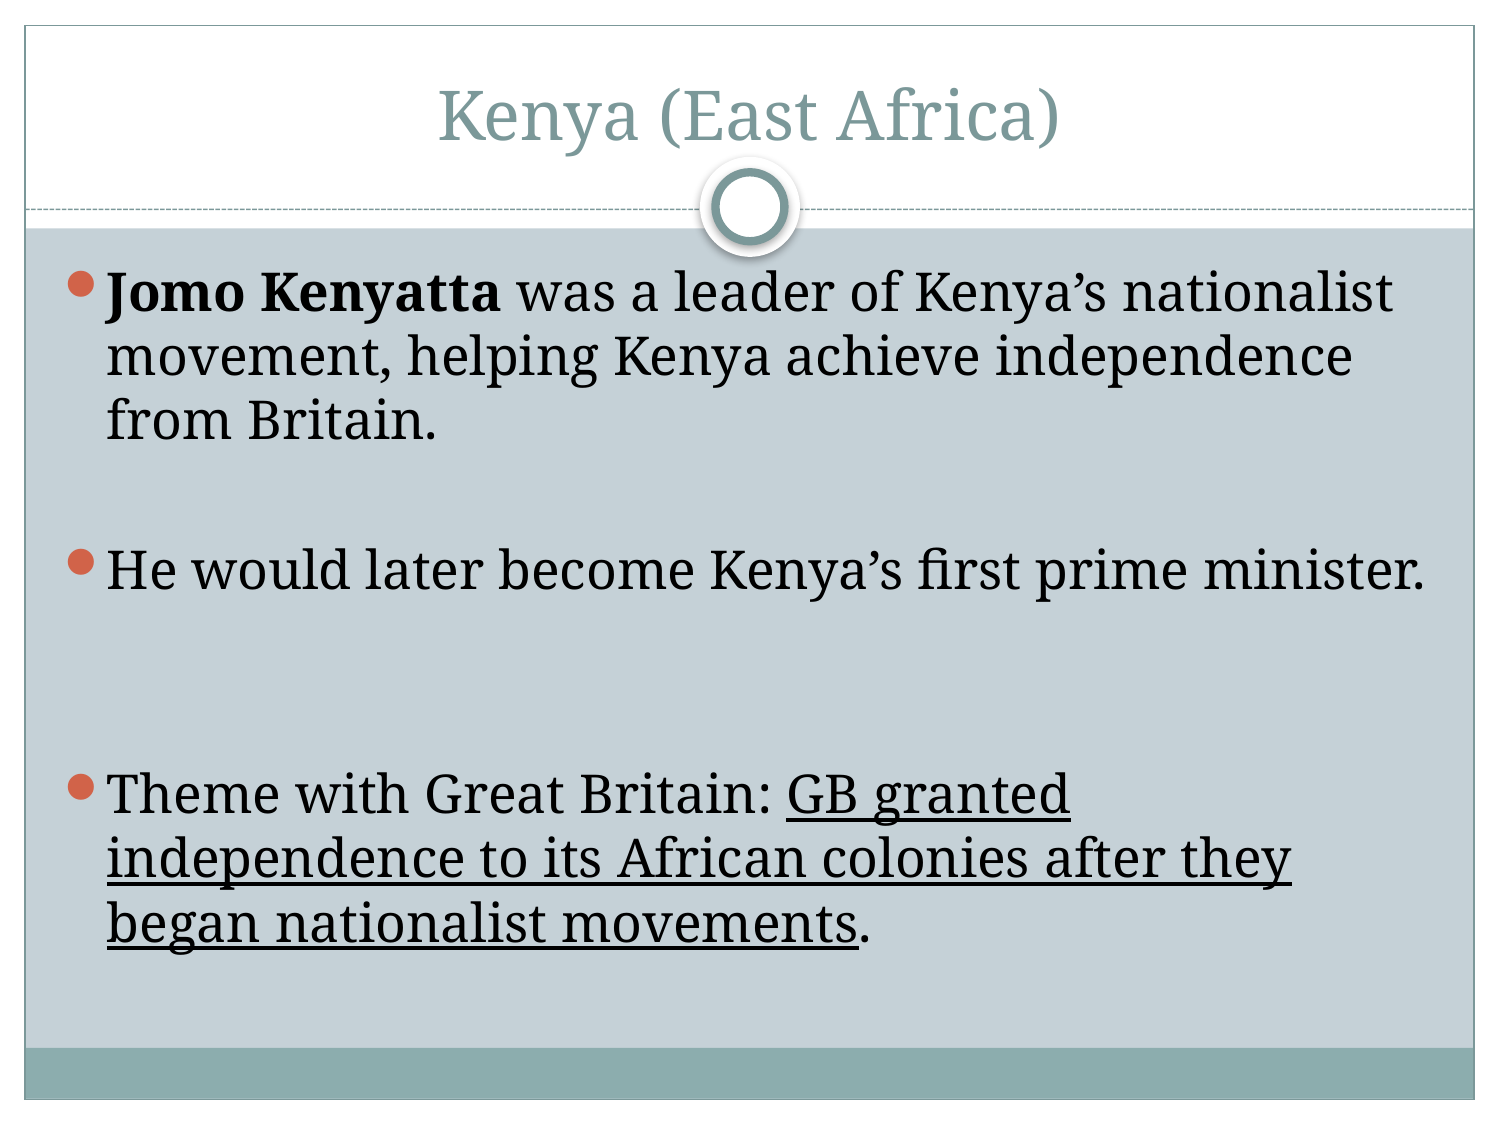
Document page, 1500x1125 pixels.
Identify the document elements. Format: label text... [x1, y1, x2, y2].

title Kenya (East Africa) [49, 37, 1450, 162]
list Jomo Kenyatta was a leader of Kenya’s nationalist movement, helping Kenya achieve independence from Britain. He would later become Kenya’s first prime minister. Theme with Great Britain: GB granted independence to its African colonies after they began nationalist movements. [49, 250, 1445, 1001]
